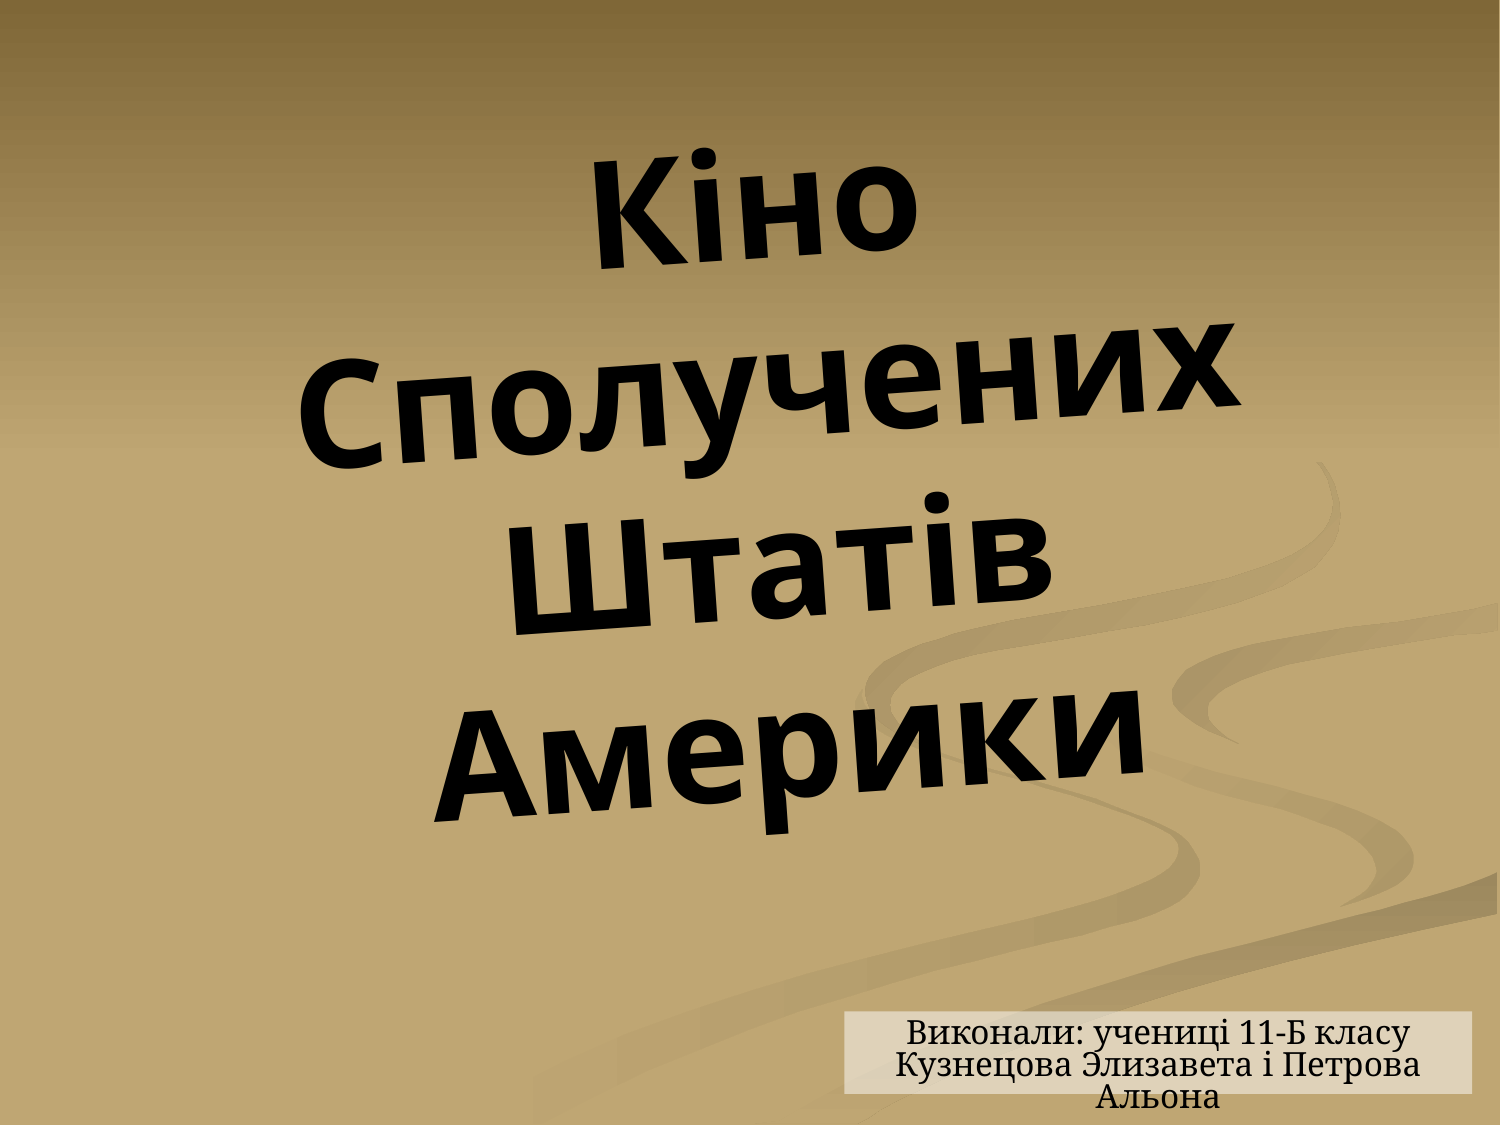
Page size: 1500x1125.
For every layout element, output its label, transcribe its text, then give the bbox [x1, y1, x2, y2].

text_box Виконали: учениці 11-Б класу Кузнецова Элизавета і Петрова Альона [844, 1011, 1473, 1094]
title Кіно Сполучених Штатів Америки [116, 149, 1428, 786]
